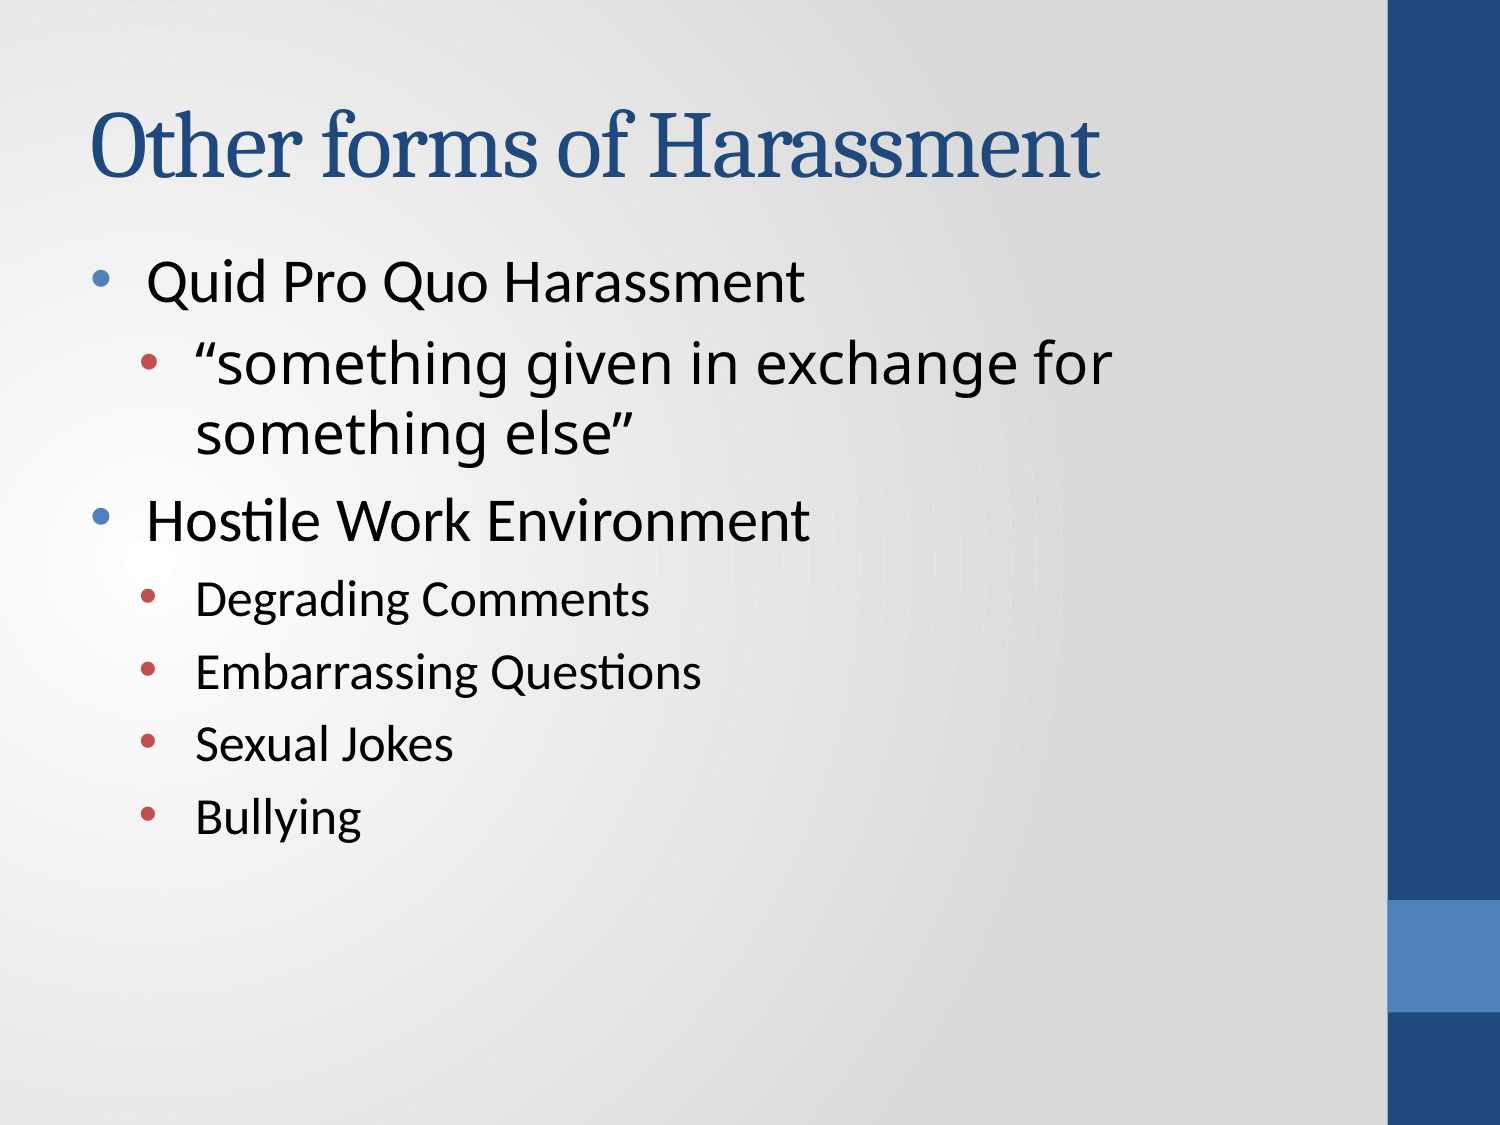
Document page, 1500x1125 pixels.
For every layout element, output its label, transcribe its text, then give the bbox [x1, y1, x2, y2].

title Other forms of Harassment [75, 45, 1325, 232]
list Quid Pro Quo Harassment “something given in exchange for something else” Hostile Work Environment Degrading Comments Embarrassing Questions Sexual Jokes Bullying [75, 232, 1325, 1050]
